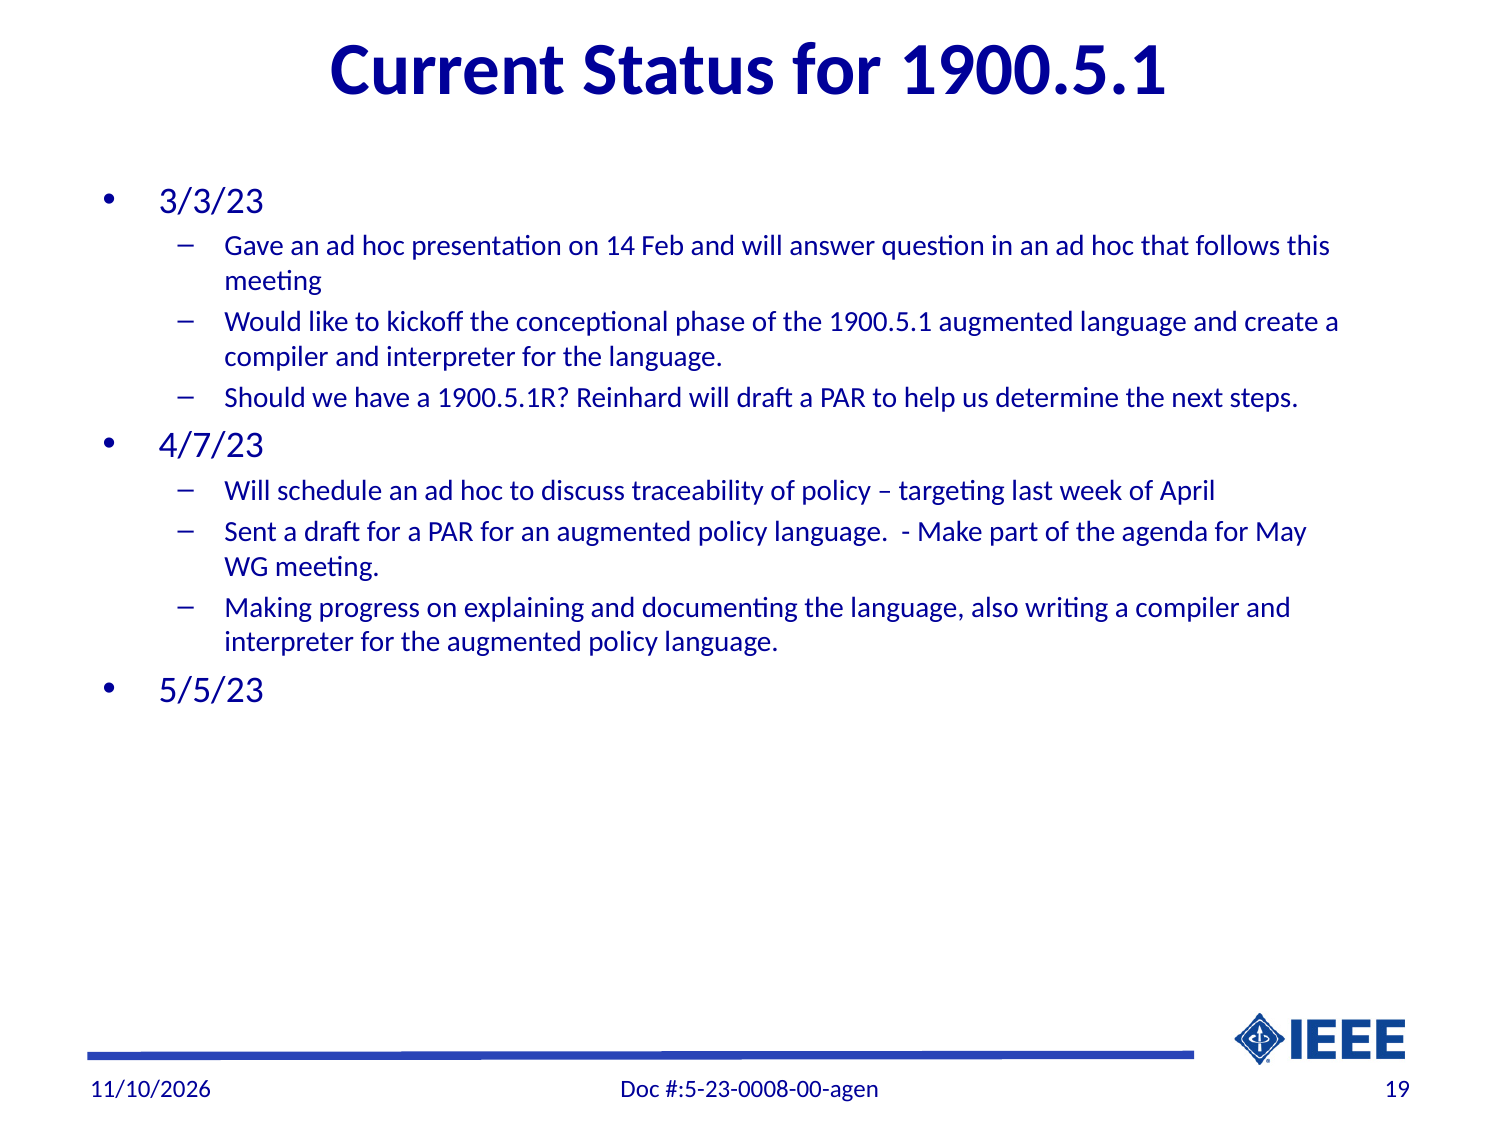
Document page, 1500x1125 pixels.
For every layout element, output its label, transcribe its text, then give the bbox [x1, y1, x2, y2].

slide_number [75, 1057, 425, 1118]
title Current Status for 1900.5.1 [74, 0, 1425, 130]
footer Doc #:5-23-0008-00-agen [512, 1057, 988, 1118]
picture [1231, 1011, 1406, 1057]
slide_number 19 [1074, 1057, 1425, 1118]
list 3/3/23 Gave an ad hoc presentation on 14 Feb and will answer question in an ad hoc that follows this meeting Would like to kickoff the conceptional phase of the 1900.5.1 augmented language and create a compiler and interpreter for the language. Should we have a 1900.5.1R? Reinhard will draft a PAR to help us determine the next steps. 4/7/23 Will schedule an ad hoc to discuss traceability of policy – targeting last week of April Sent a draft for a PAR for an augmented policy language. - Make part of the agenda for May WG meeting. Making progress on explaining and documenting the language, also writing a compiler and interpreter for the augmented policy language. 5/5/23 [87, 125, 1373, 1049]
